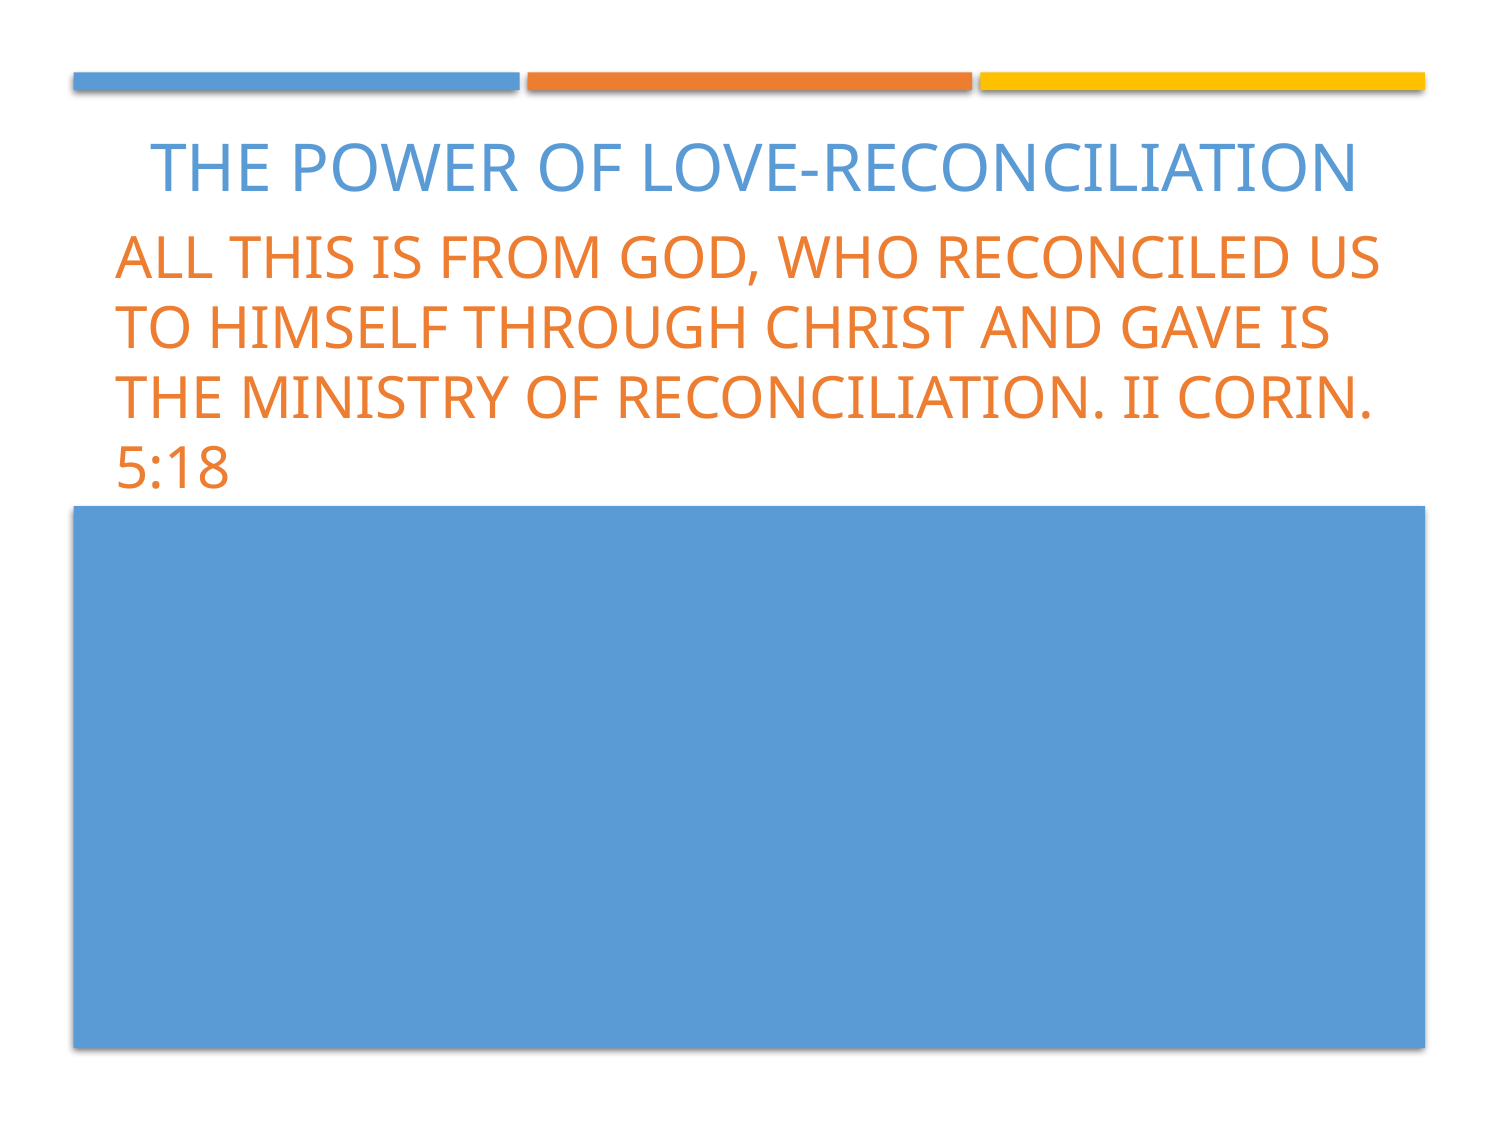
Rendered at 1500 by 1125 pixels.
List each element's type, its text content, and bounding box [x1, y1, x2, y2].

title The Power of Love-Reconciliation [100, 99, 1411, 212]
subtitle All this is from God, who reconciled us to Himself through Christ and gave is the ministry of reconciliation. II Corin. 5:18 [100, 212, 1412, 388]
